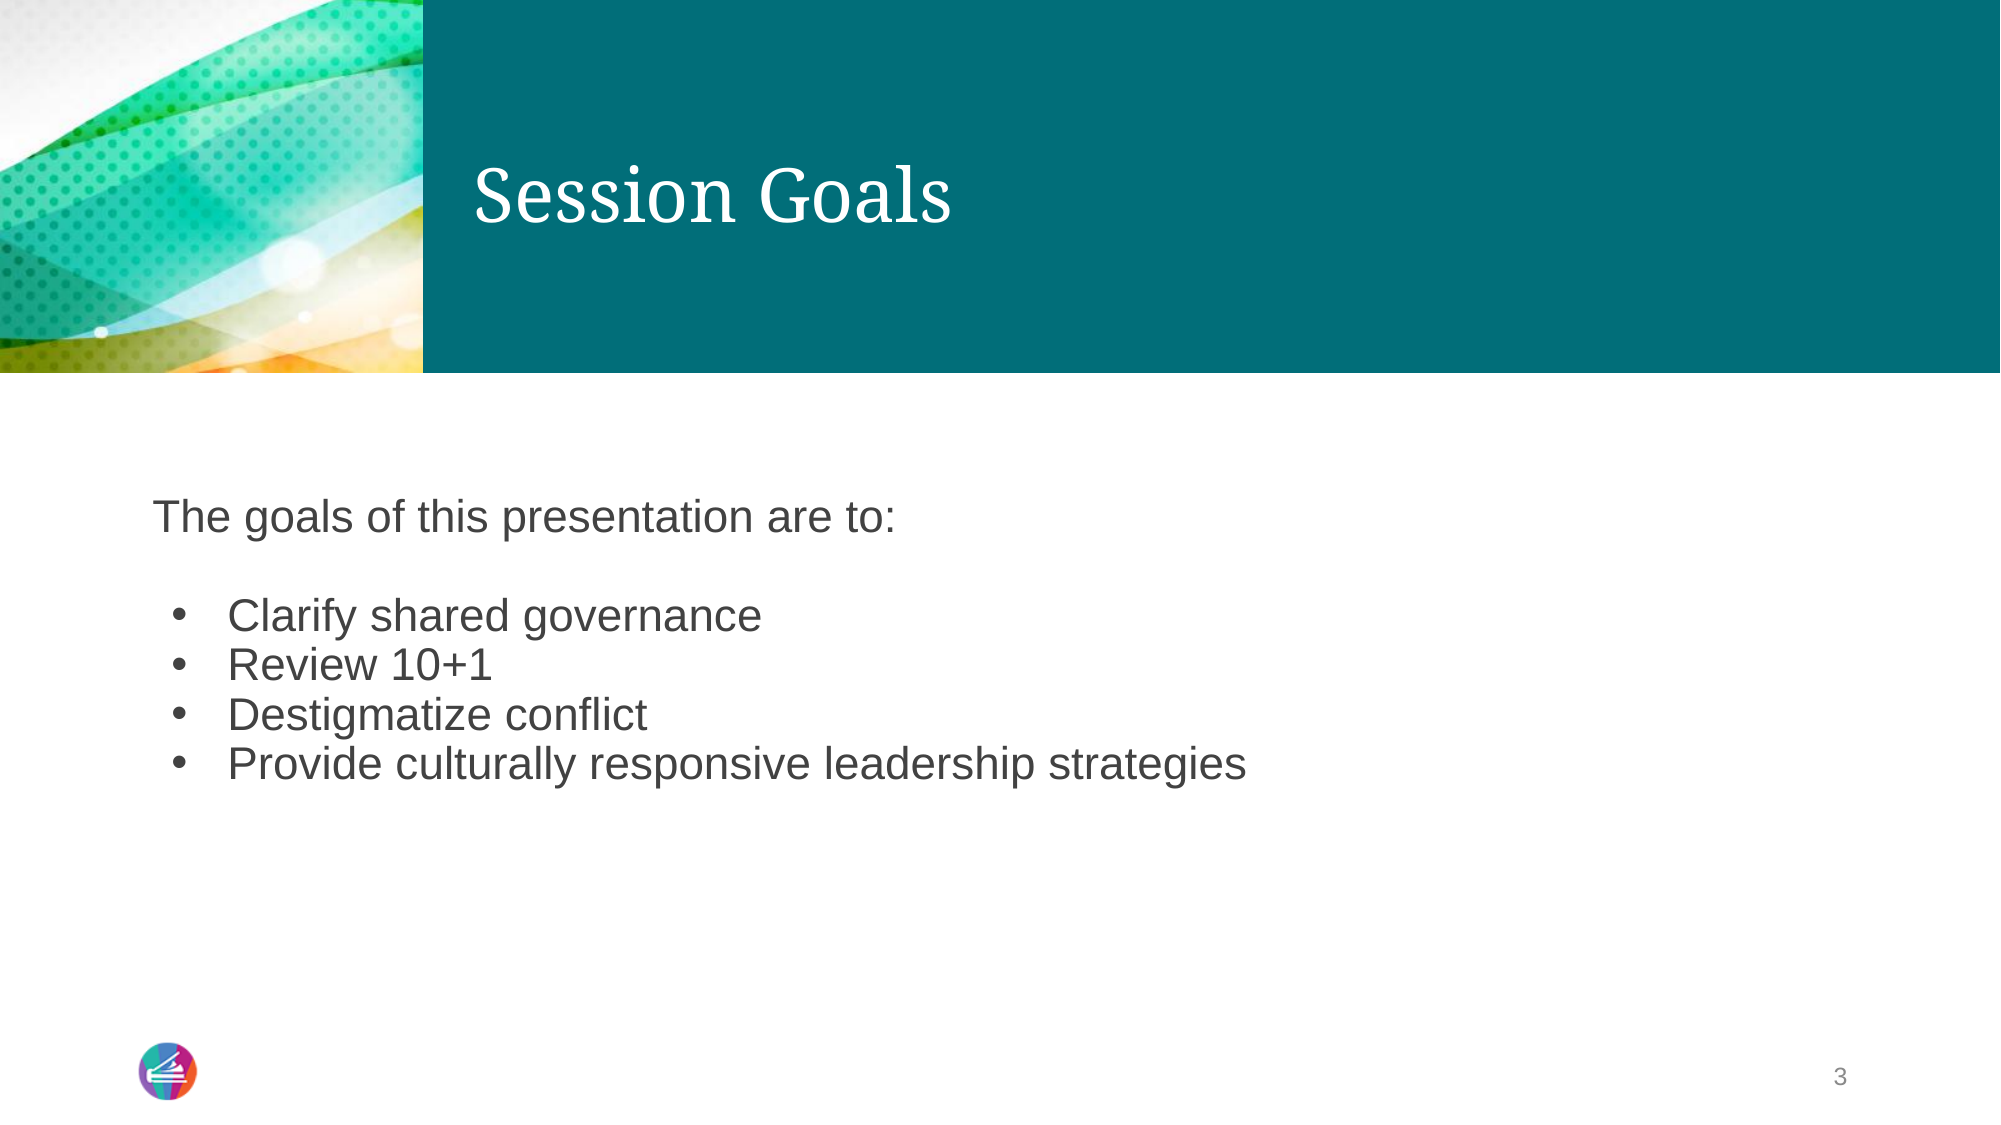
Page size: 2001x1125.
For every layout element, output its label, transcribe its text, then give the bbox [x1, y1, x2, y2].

title Session Goals [458, 59, 1863, 337]
picture [0, 0, 423, 373]
slide_number 3 [1412, 1048, 1863, 1103]
list The goals of this presentation are to: Clarify shared governance Review 10+1 Destigmatize conflict Provide culturally responsive leadership strategies [137, 485, 1863, 1103]
